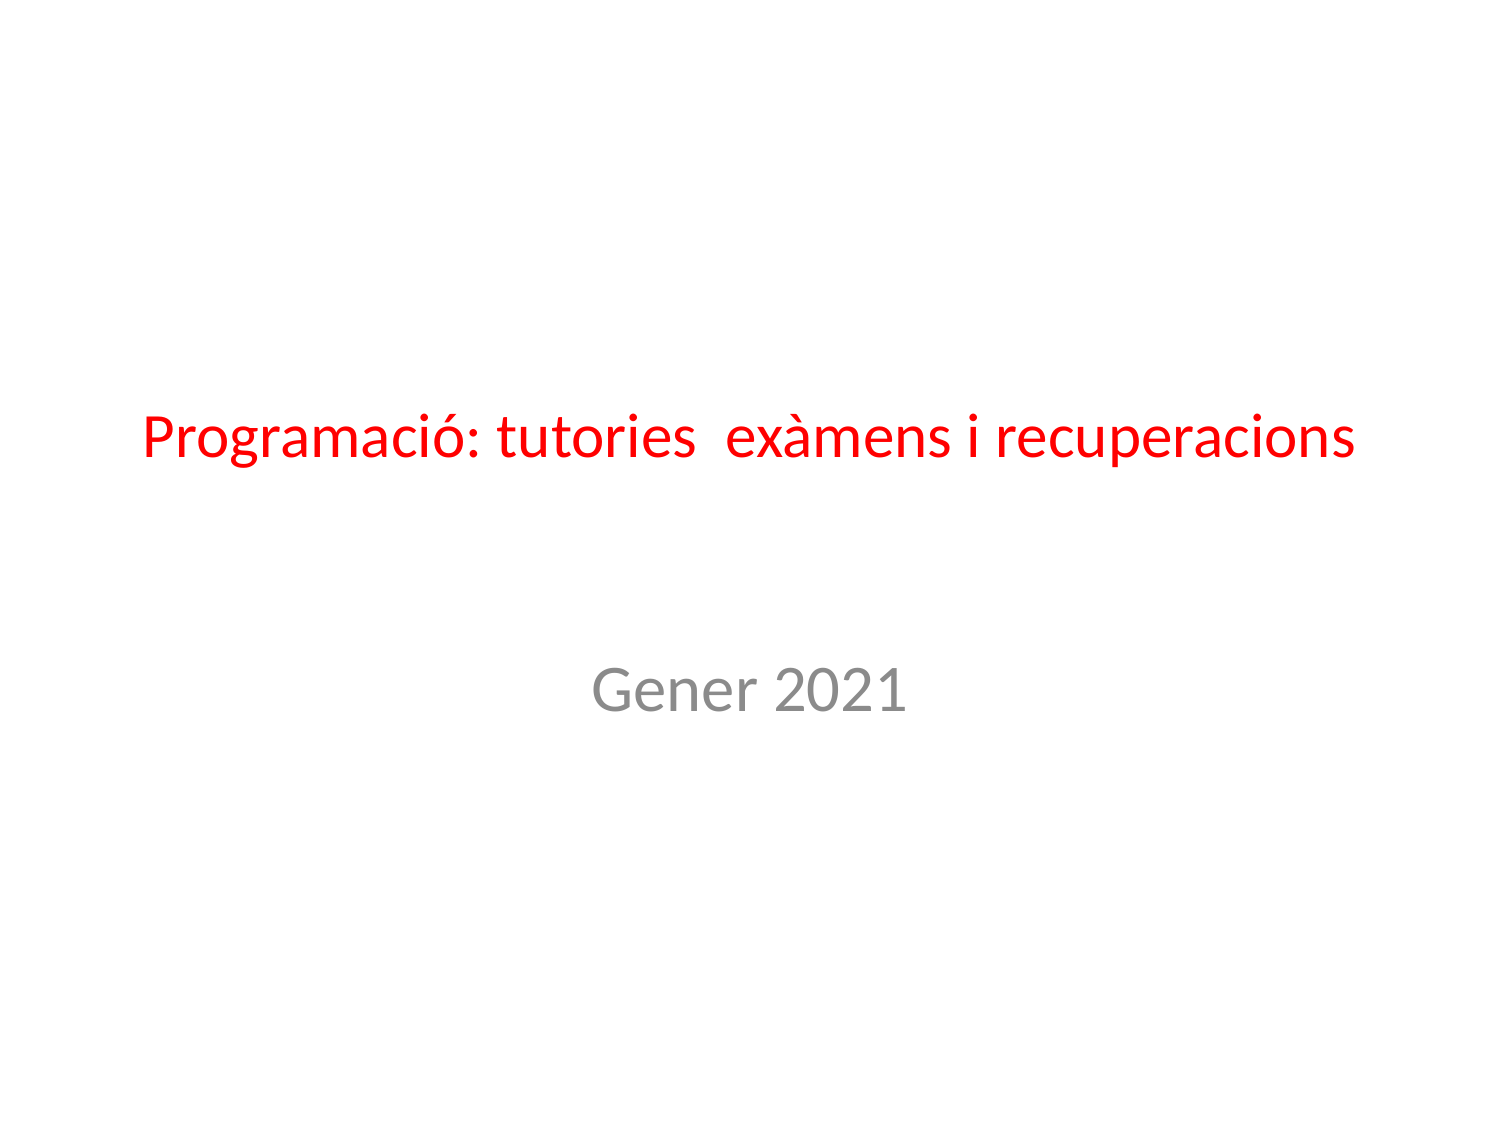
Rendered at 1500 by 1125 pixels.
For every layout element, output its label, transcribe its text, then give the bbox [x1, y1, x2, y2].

title Programació: tutories exàmens i recuperacions [112, 349, 1388, 591]
subtitle Gener 2021 [225, 637, 1275, 925]
